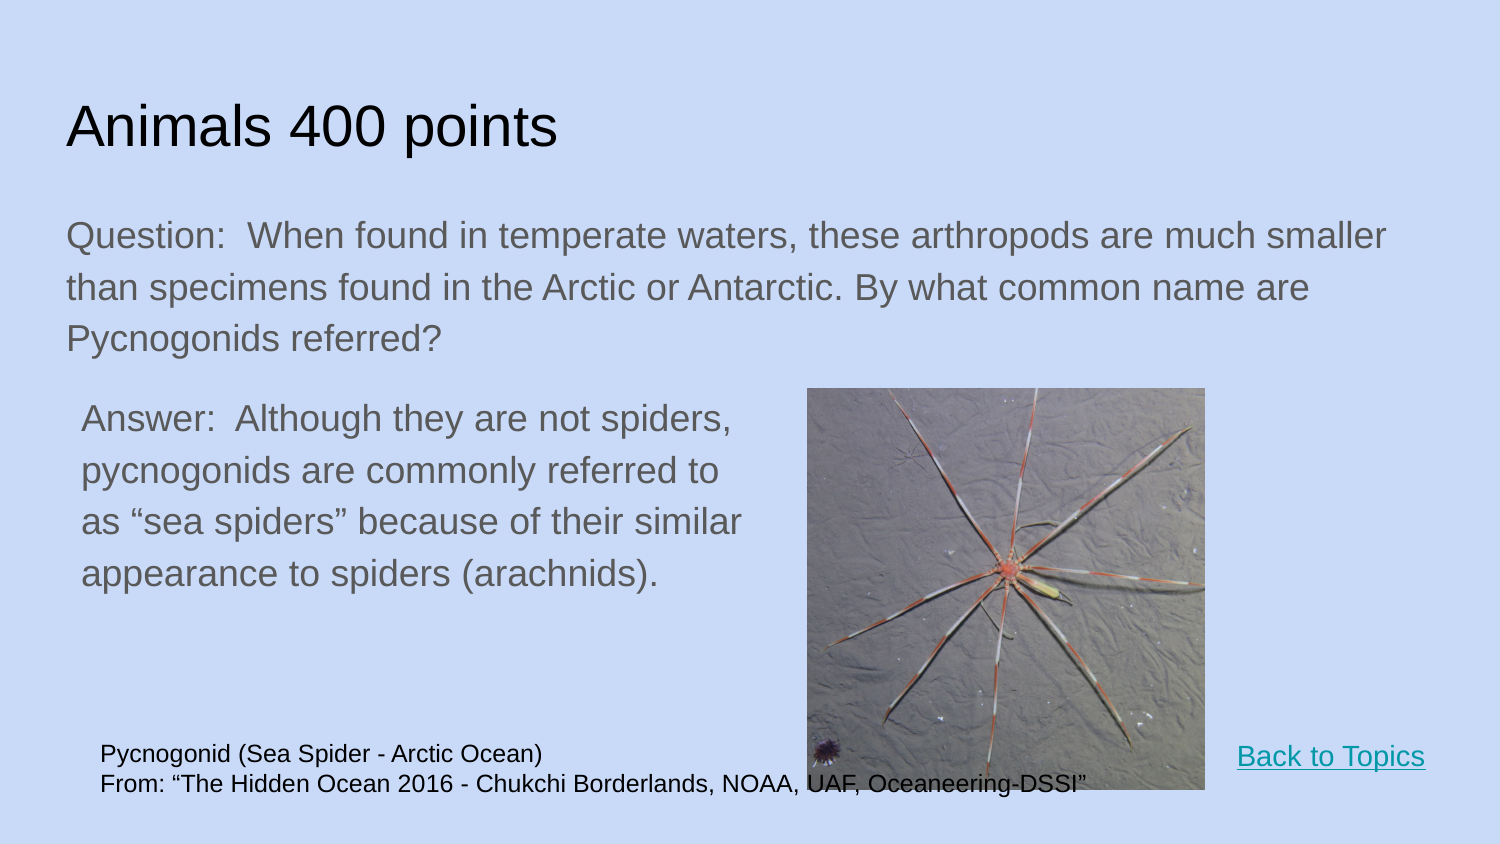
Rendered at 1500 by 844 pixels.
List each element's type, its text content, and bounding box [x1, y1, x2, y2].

list Answer: Although they are not spiders, pycnogonids are commonly referred to as “sea spiders” because of their similar appearance to spiders (arachnids). [66, 372, 1213, 806]
title Animals 400 points [51, 72, 1449, 167]
picture [806, 387, 1205, 790]
text_box Back to Topics [887, 722, 1441, 806]
list Question: When found in temperate waters, these arthropods are much smaller than specimens found in the Arctic or Antarctic. By what common name are Pycnogonids referred? [51, 189, 1449, 351]
text_box Pycnogonid (Sea Spider - Arctic Ocean) From: “The Hidden Ocean 2016 - Chukchi Borderlands, NOAA, UAF, Oceaneering-DSSI” [85, 722, 801, 790]
